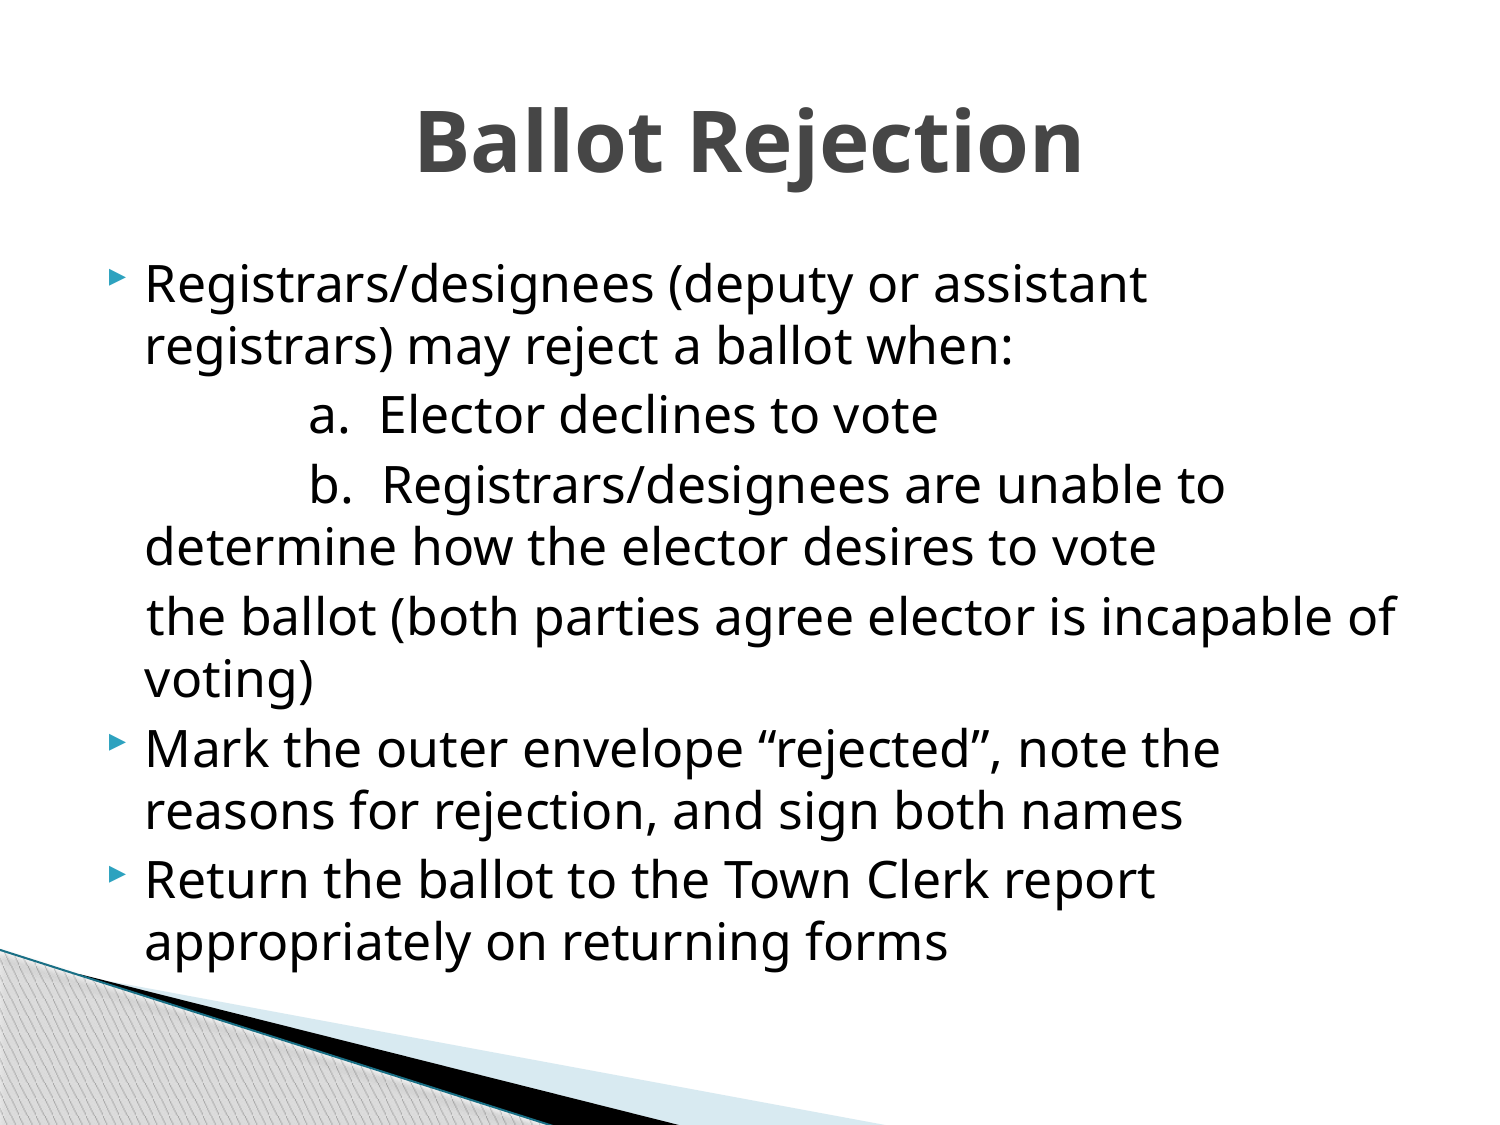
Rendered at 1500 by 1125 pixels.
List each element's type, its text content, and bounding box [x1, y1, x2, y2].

title Ballot Rejection [75, 45, 1425, 233]
list Registrars/designees (deputy or assistant registrars) may reject a ballot when: a. Elector declines to vote b. Registrars/designees are unable to determine how the elector desires to vote the ballot (both parties agree elector is incapable of voting) Mark the outer envelope “rejected”, note the reasons for rejection, and sign both names Return the ballot to the Town Clerk report appropriately on returning forms [75, 243, 1425, 986]
